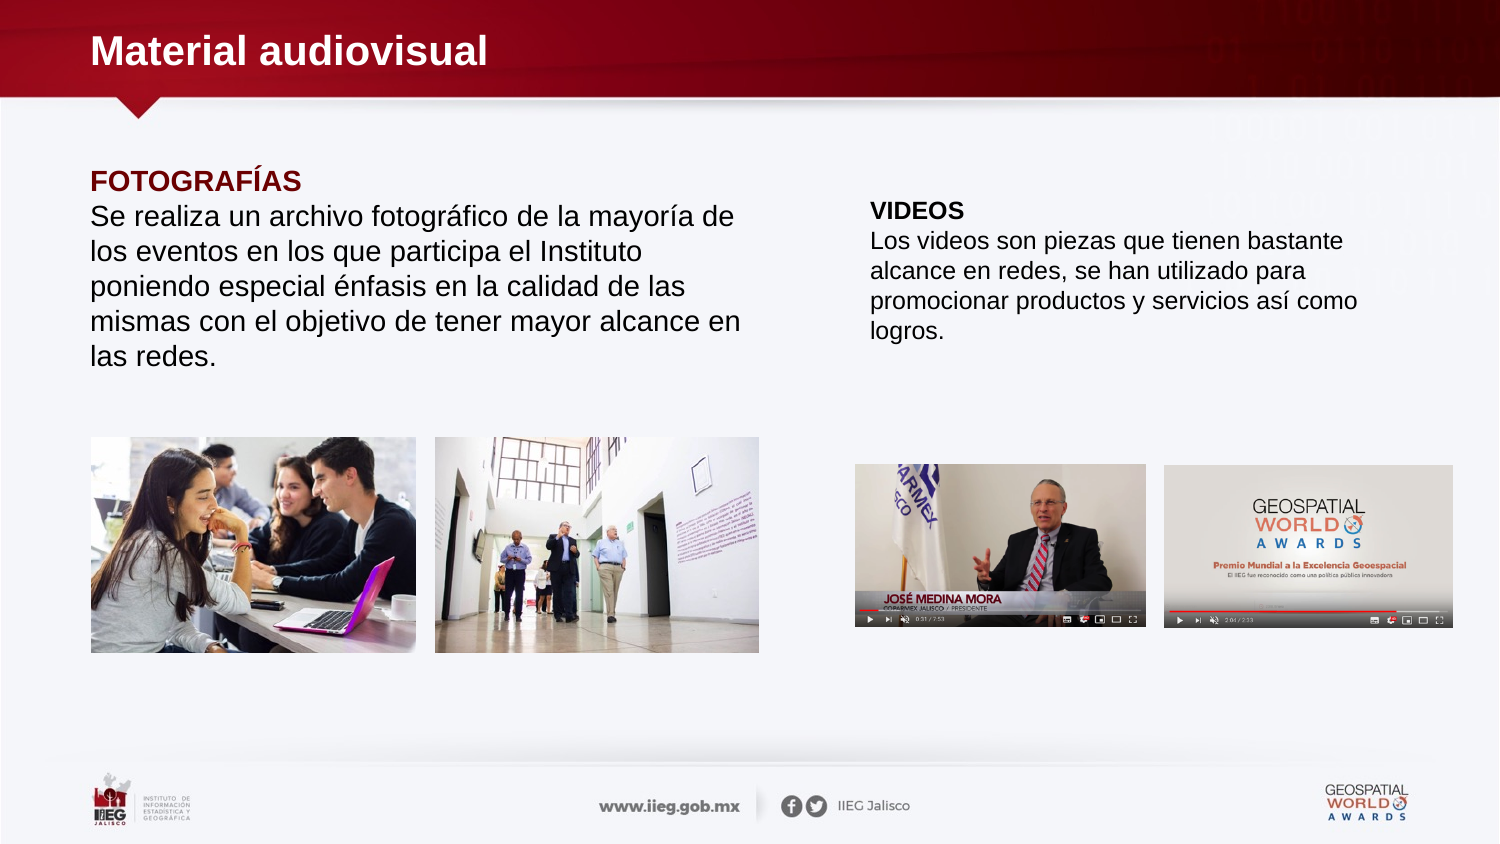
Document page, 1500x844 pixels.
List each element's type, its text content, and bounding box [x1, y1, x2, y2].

title Material audiovisual [75, 0, 1425, 99]
picture [0, 0, 1500, 844]
text_box FOTOGRAFÍAS Se realiza un archivo fotográfico de la mayoría de los eventos en los que participa el Instituto poniendo especial énfasis en la calidad de las mismas con el objetivo de tener mayor alcance en las redes. [75, 154, 781, 364]
text_box VIDEOS Los videos son piezas que tienen bastante alcance en redes, se han utilizado para promocionar productos y servicios así como logros. [855, 187, 1414, 364]
